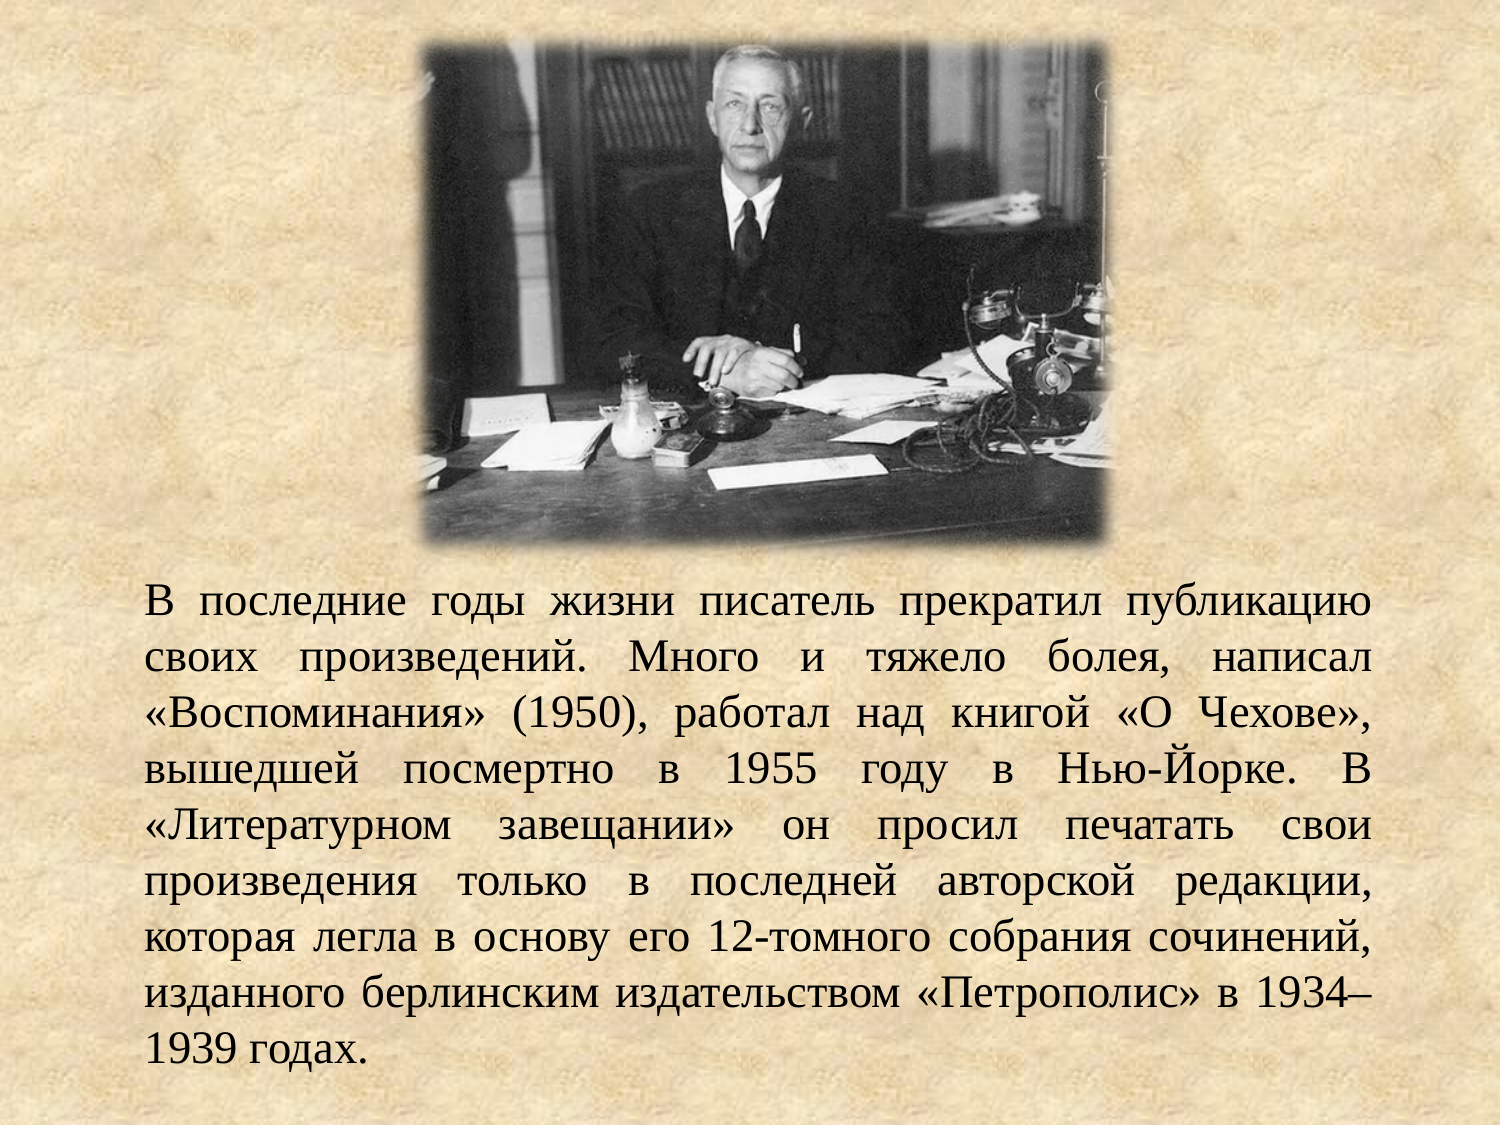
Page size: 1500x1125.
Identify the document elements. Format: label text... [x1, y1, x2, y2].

text_box В последние годы жизни писатель прекратил публикацию своих произведений. Много и тяжело болея, написал «Воспоминания» (1950), работал над книгой «О Чехове», вышедшей посмертно в 1955 году в Нью-Йорке. В «Литературном завещании» он просил печатать свои произведения только в последней авторской редакции, которая легла в основу его 12-томного собрания сочинений, изданного берлинским издательством «Петрополис» в 1934–1939 годах. [129, 560, 1390, 1094]
picture [0, 0, 1500, 1125]
